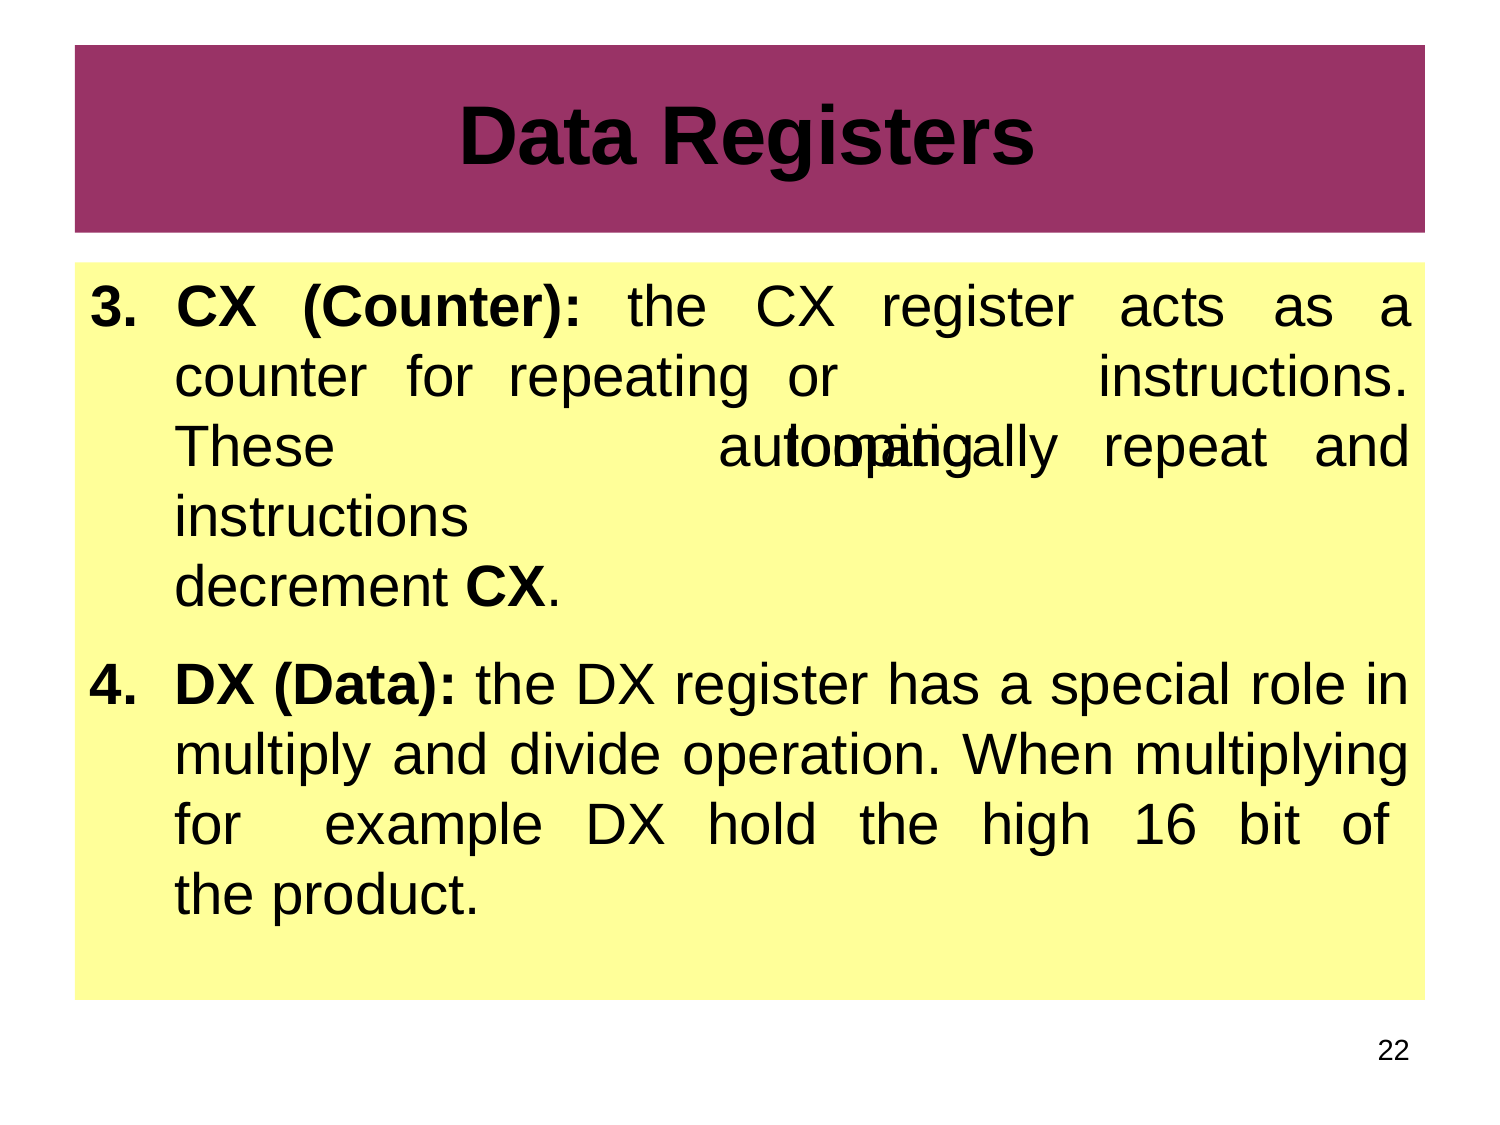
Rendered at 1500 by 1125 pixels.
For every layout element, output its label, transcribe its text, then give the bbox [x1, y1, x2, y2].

text_box 4. DX (Data): the DX register has a special role in multiply and divide operation. When multiplying for example DX hold the high 16 bit of the product. [87, 646, 1413, 928]
text_box the CX register or looping [625, 268, 1077, 410]
title Data Registers [194, 81, 1306, 193]
text_box automatically [716, 408, 1062, 480]
text_box 3. CX (Counter): [87, 268, 585, 340]
text_box [74, 262, 1425, 1000]
slide_number 20 [1373, 1031, 1415, 1069]
text_box These instructions decrement CX. [172, 408, 678, 551]
text_box repeat and [1101, 408, 1412, 480]
text_box counter for [172, 338, 475, 408]
text_box instructions. [1096, 338, 1413, 410]
text_box repeating [506, 338, 754, 410]
text_box acts as a [1117, 268, 1413, 338]
